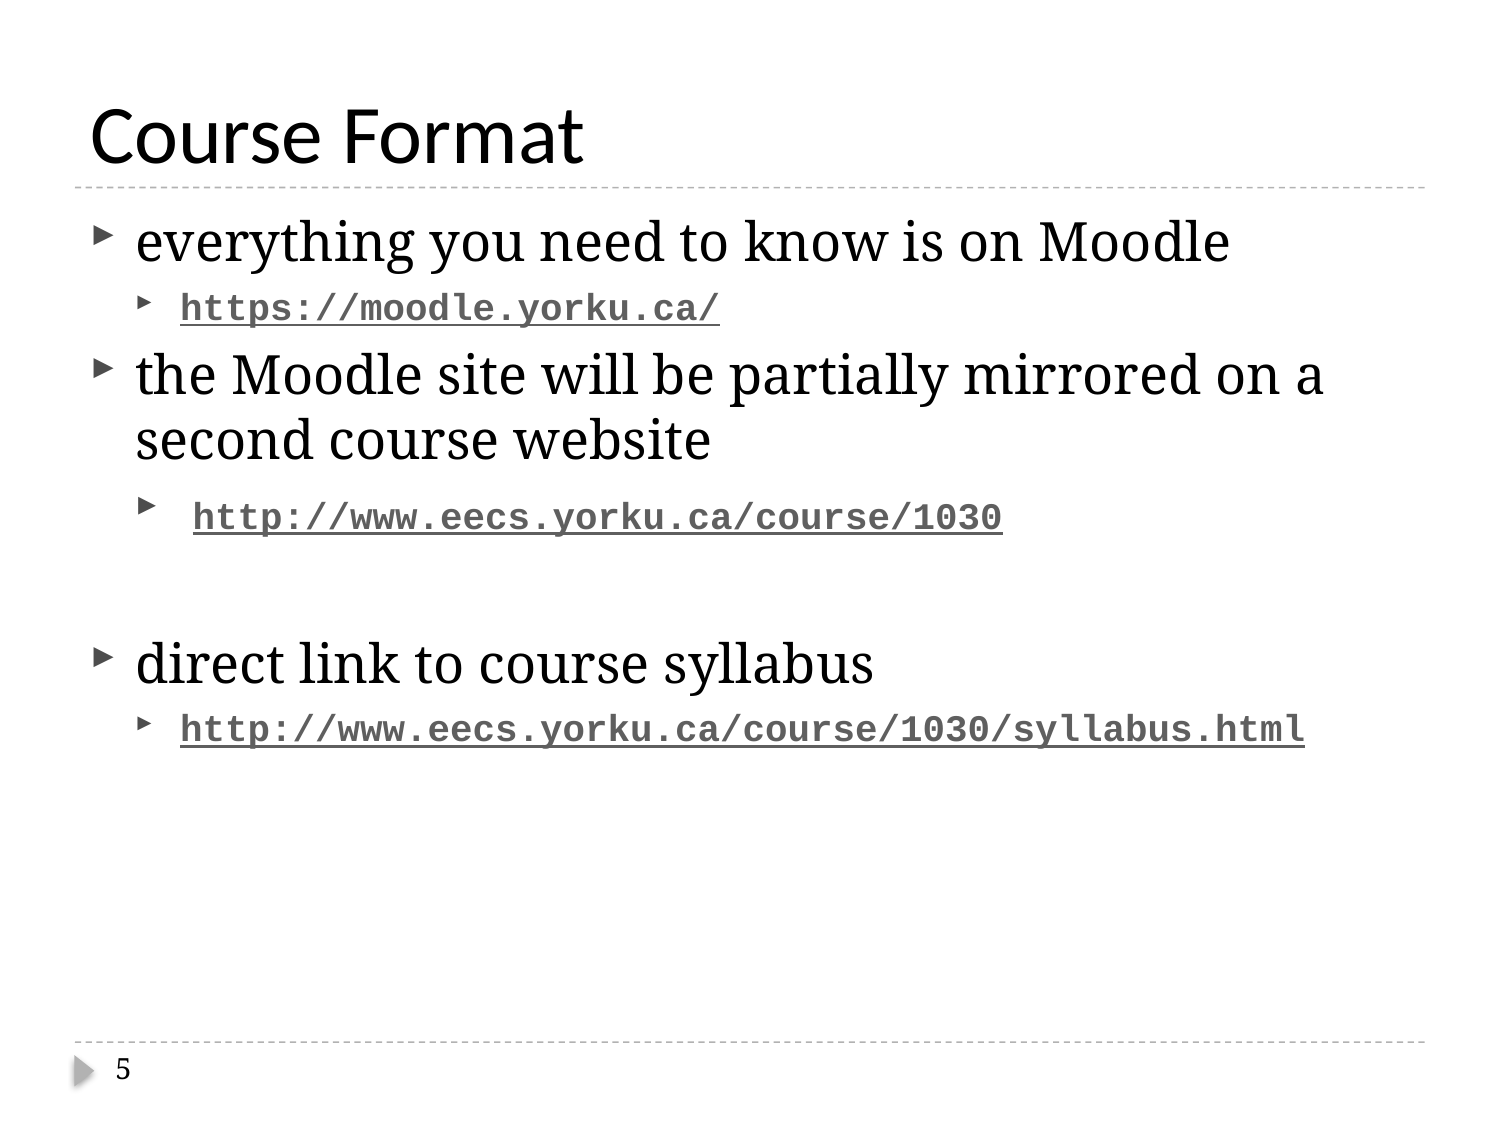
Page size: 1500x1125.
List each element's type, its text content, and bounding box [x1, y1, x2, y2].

slide_number 5 [100, 1042, 426, 1103]
list everything you need to know is on Moodle https://moodle.yorku.ca/ the Moodle site will be partially mirrored on a second course website http://www.eecs.yorku.ca/course/1030 direct link to course syllabus http://www.eecs.yorku.ca/course/1030/syllabus.html [74, 199, 1426, 1011]
title Course Format [74, 24, 1426, 188]
